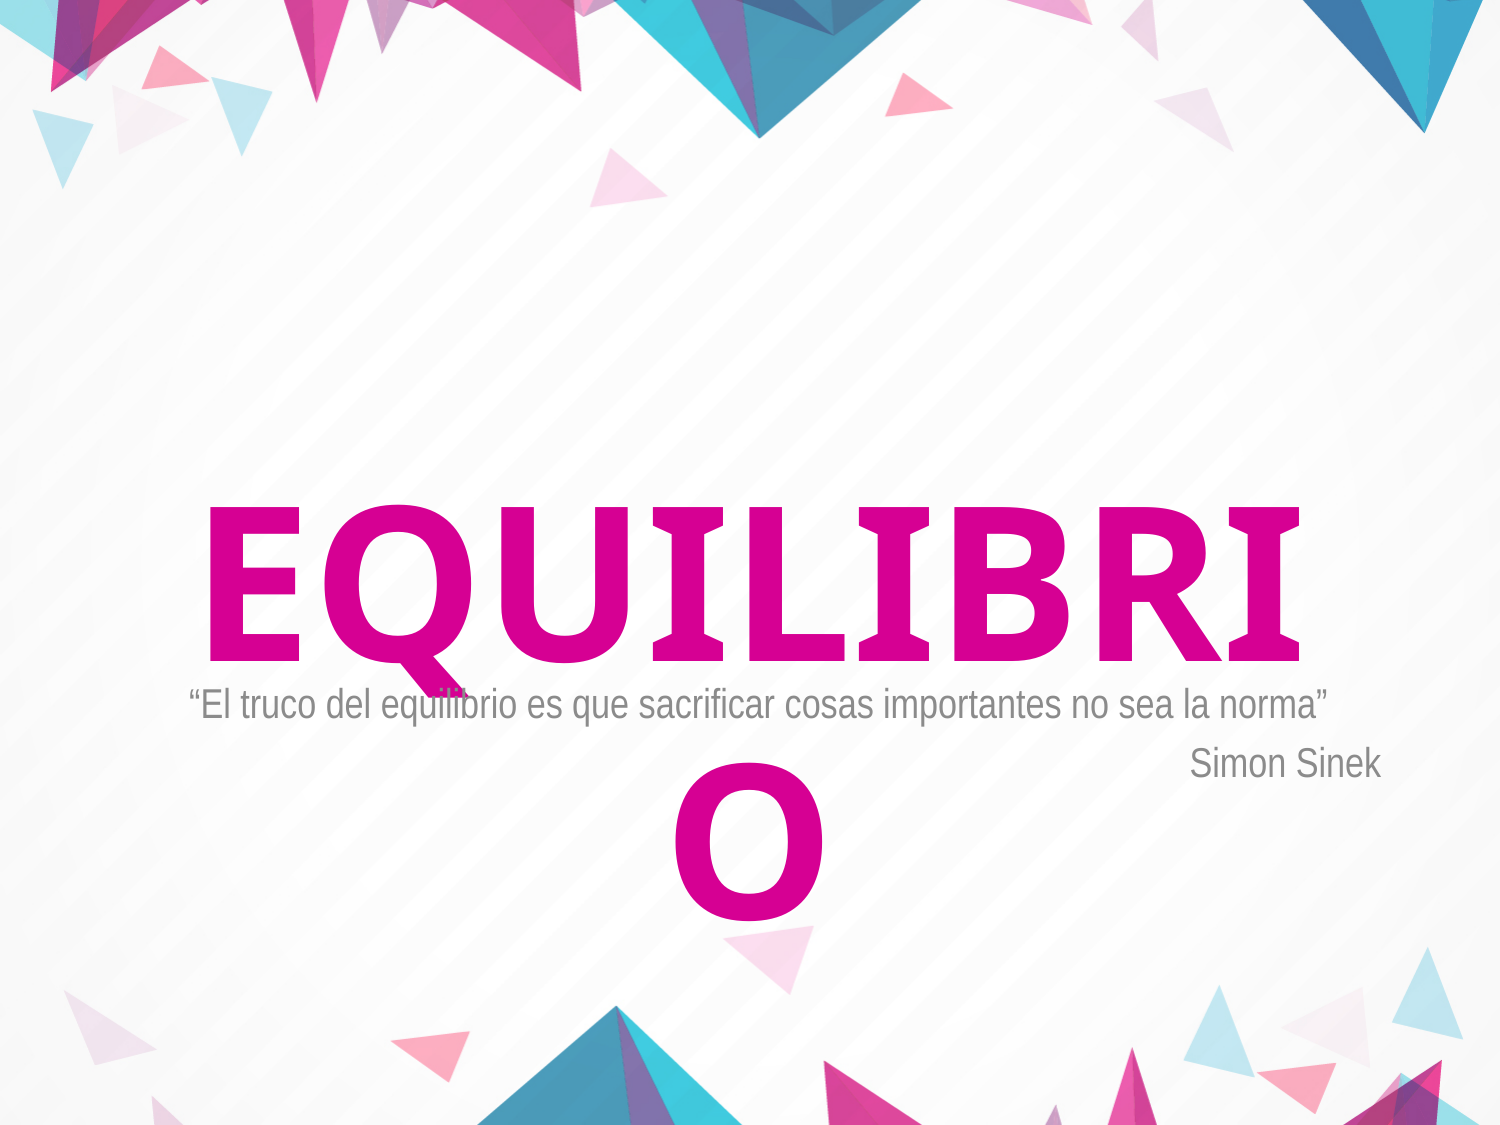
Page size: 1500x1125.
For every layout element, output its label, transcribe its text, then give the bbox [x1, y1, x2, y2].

title EQUILIBRIO [102, 437, 1397, 657]
list “El truco del equilibrio es que sacrificar cosas importantes no sea la norma” Simon Sinek [121, 547, 1397, 794]
